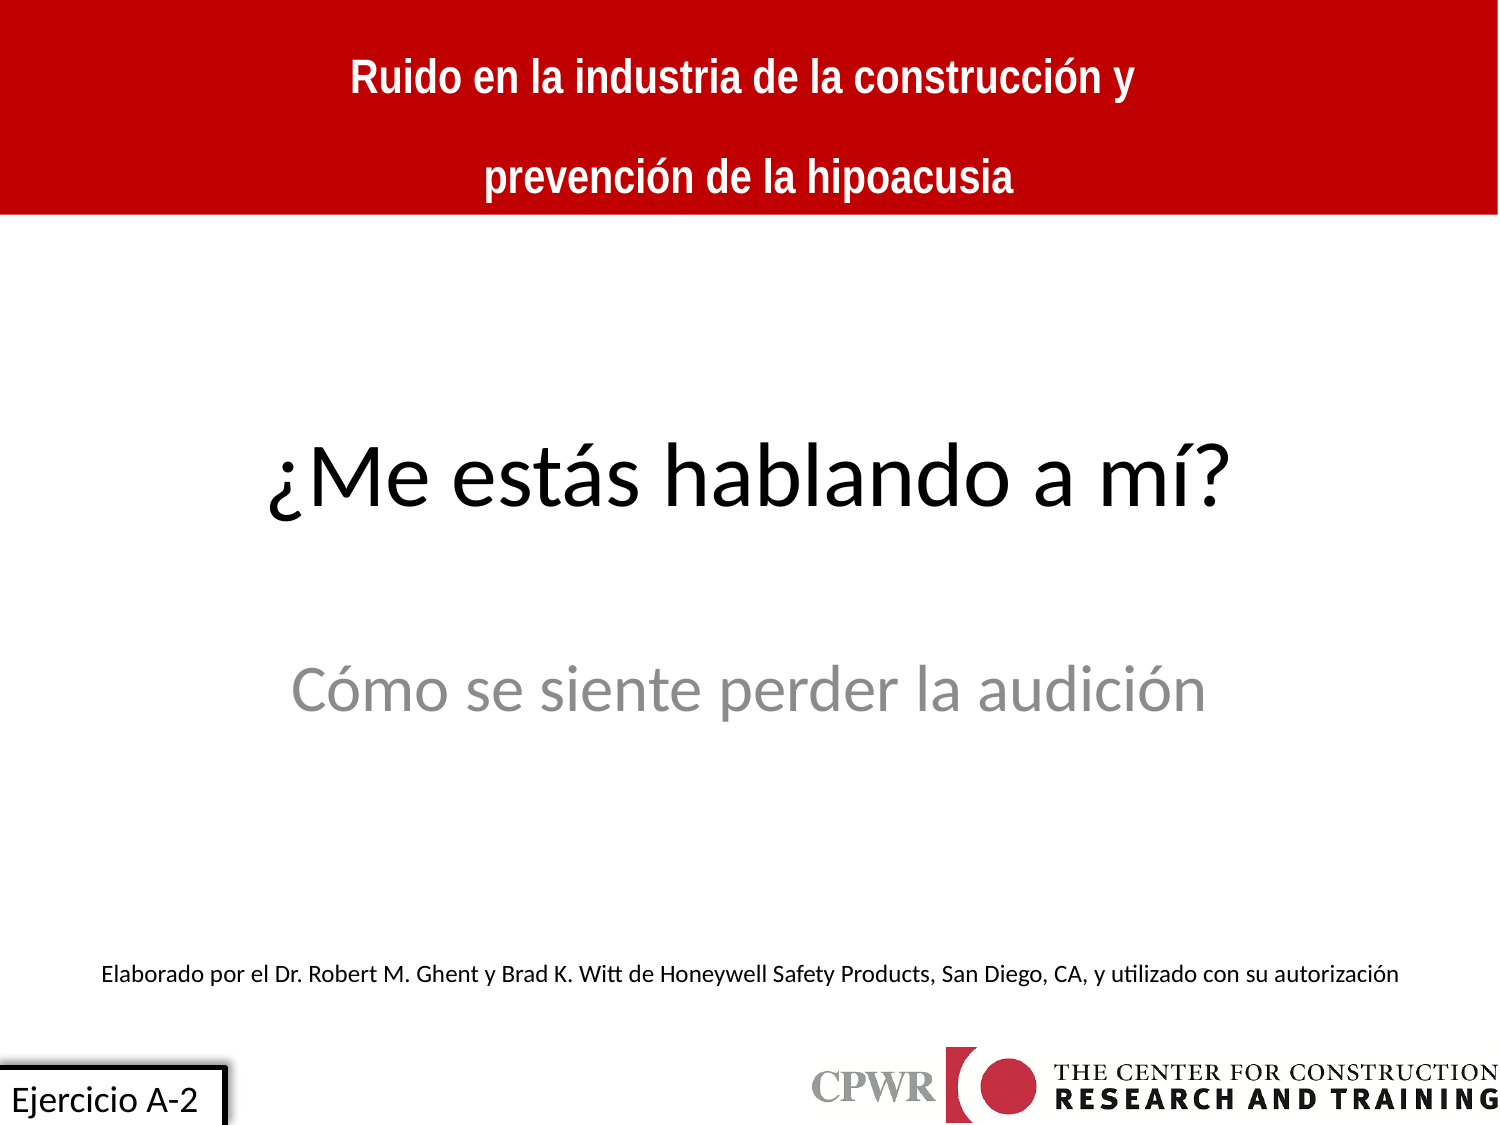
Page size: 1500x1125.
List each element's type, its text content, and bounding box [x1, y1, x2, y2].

picture [812, 1046, 1498, 1123]
text_box Ruido en la industria de la construcción y prevención de la hipoacusia [0, 0, 1498, 215]
text_box Ejercicio A-2 [0, 1067, 225, 1125]
subtitle Cómo se siente perder la audición [225, 637, 1275, 775]
title ¿Me estás hablando a mí? [112, 349, 1388, 591]
text_box Elaborado por el Dr. Robert M. Ghent y Brad K. Witt de Honeywell Safety Products, San Diego, CA, y utilizado con su autorización [39, 950, 1465, 995]
